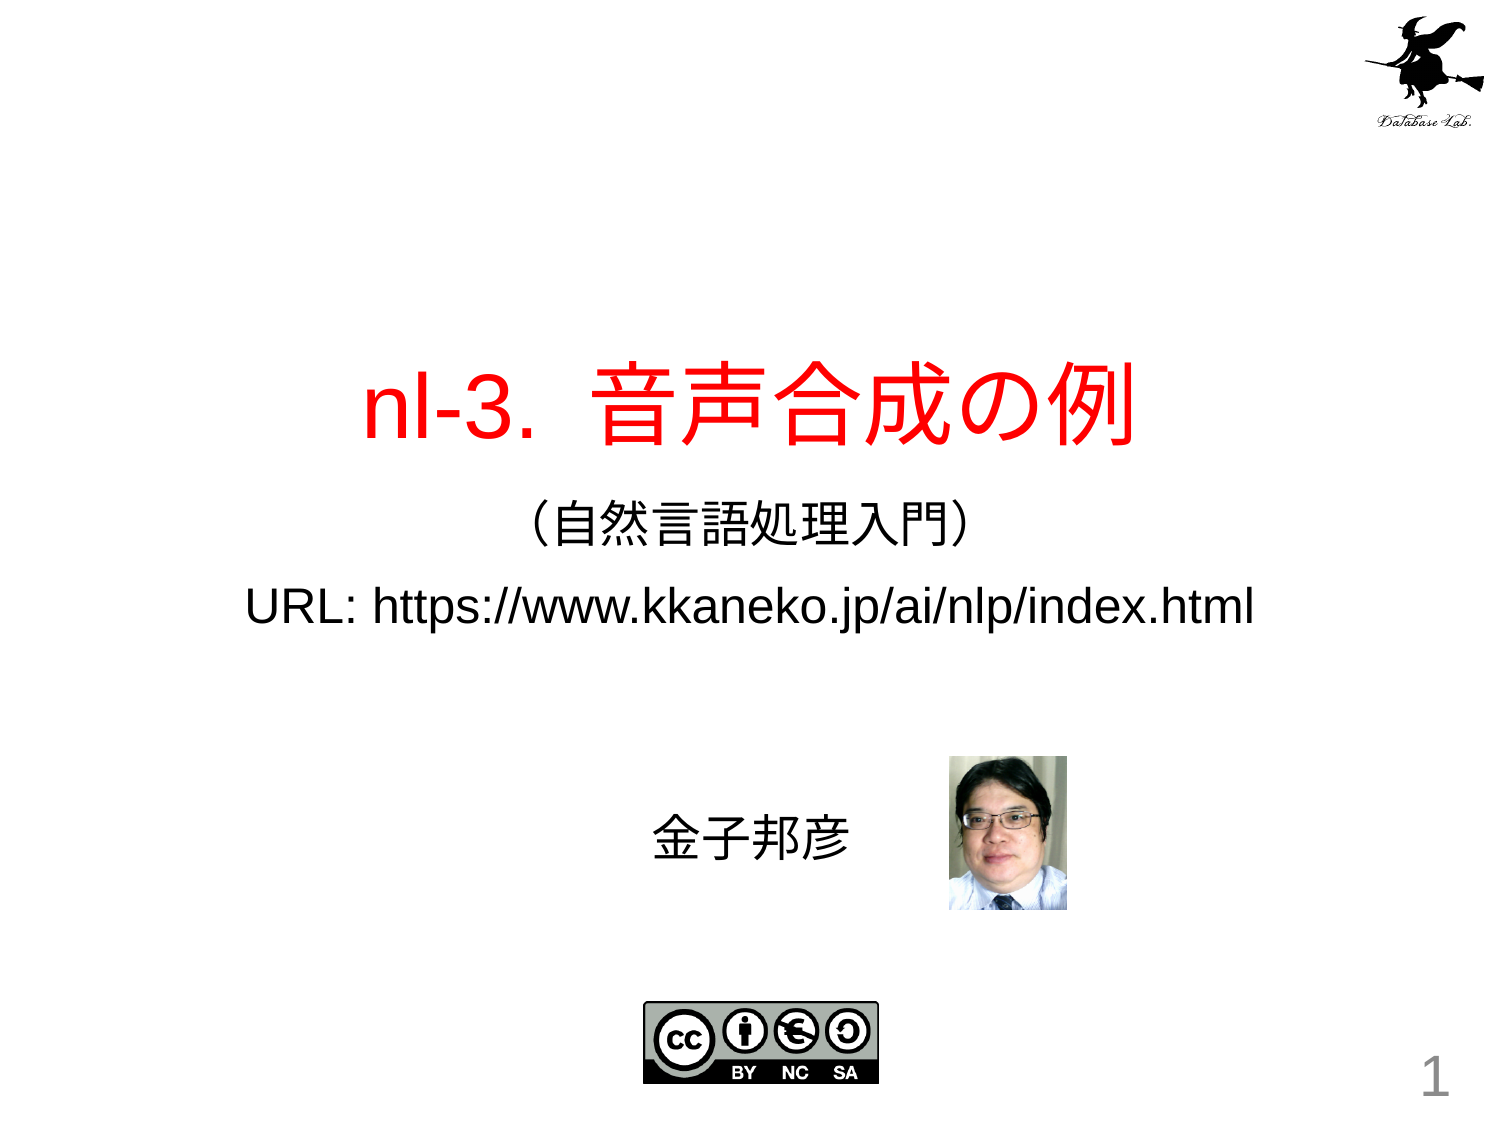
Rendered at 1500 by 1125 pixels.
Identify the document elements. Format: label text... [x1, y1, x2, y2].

picture [643, 1001, 879, 1084]
picture [949, 756, 1067, 911]
slide_number 1 [1129, 1042, 1467, 1103]
picture [1362, 14, 1486, 130]
title nl-3. 音声合成の例 [112, 184, 1388, 576]
subtitle （自然言語処理入門） URL: https://www.kkaneko.jp/ai/nlp/index.html [187, 484, 1313, 757]
text_box 金子邦彦 [635, 798, 868, 875]
